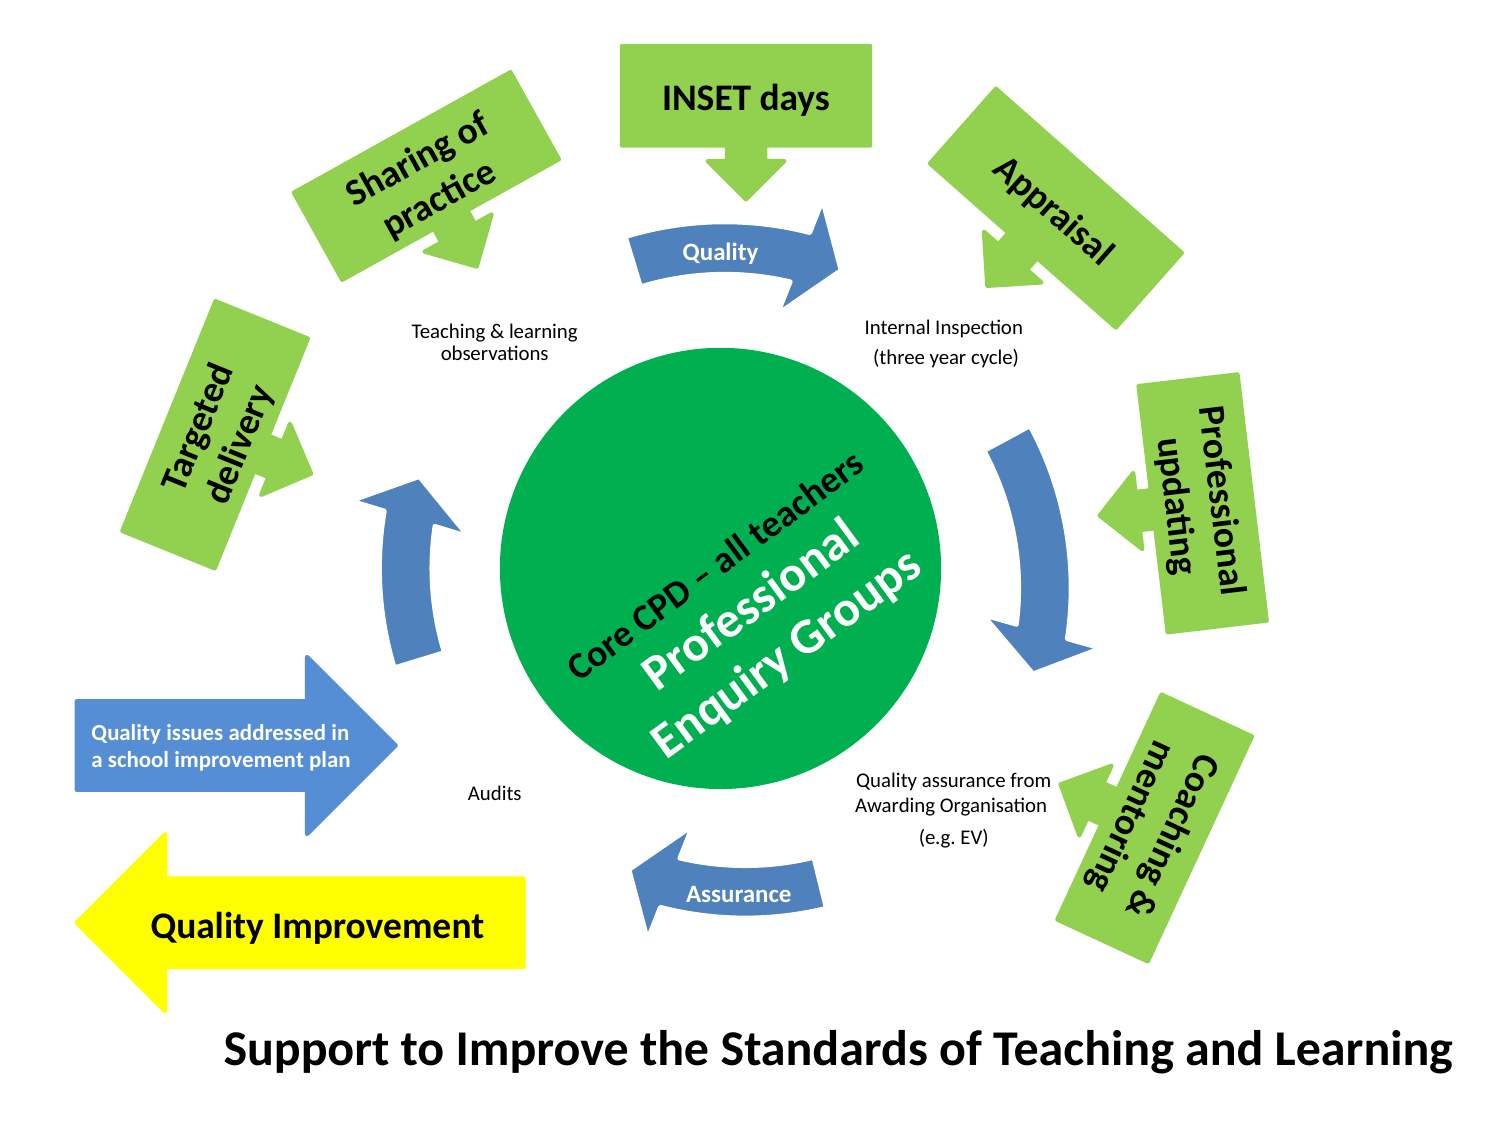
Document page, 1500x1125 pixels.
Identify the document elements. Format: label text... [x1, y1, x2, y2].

text_box Targeted delivery [120, 377, 182, 558]
text_box INSET days [619, 43, 873, 191]
text_box Quality Improvement [135, 893, 502, 953]
text_box Professional updating [1258, 529, 1269, 624]
text_box Appraisal [927, 86, 1115, 191]
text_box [187, 192, 1254, 944]
text_box Support to Improve the Standards of Teaching and Learning [208, 1007, 1473, 1083]
text_box [74, 832, 526, 1014]
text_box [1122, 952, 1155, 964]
text_box Quality issues addressed in a school improvement plan [76, 710, 182, 780]
text_box [74, 699, 182, 792]
text_box Sharing of practice [292, 70, 561, 191]
